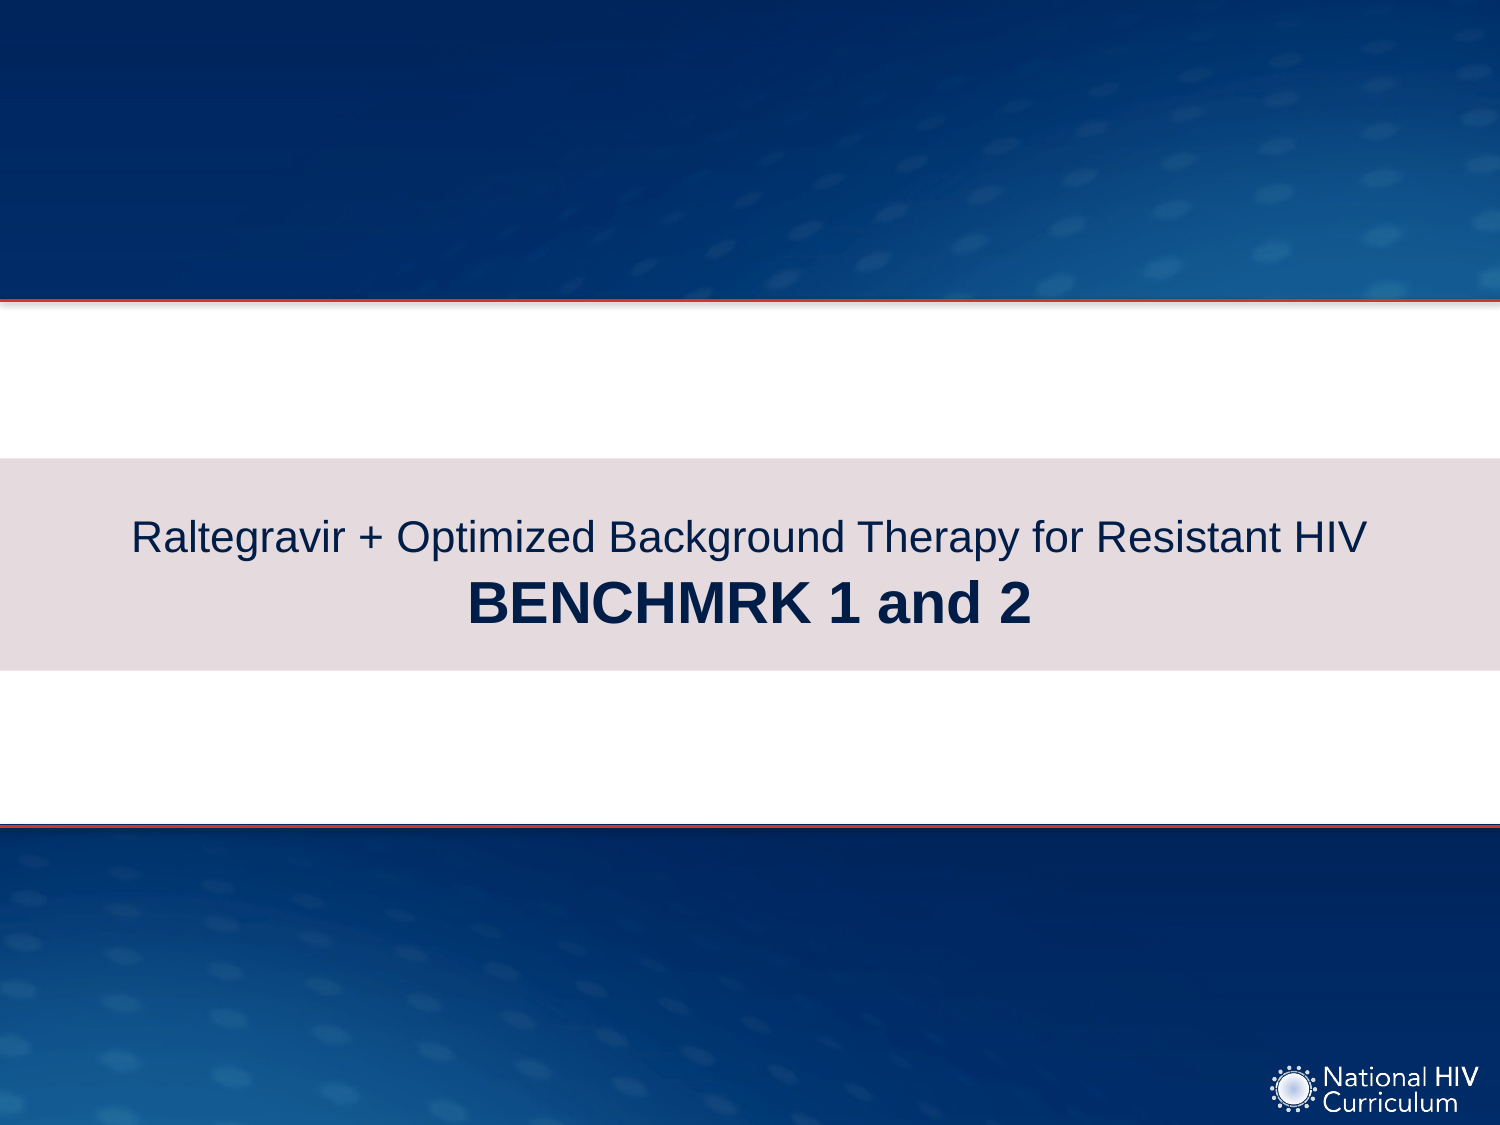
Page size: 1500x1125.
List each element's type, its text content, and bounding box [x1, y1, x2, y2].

picture [0, 0, 1500, 299]
picture [0, 828, 1500, 1125]
title Raltegravir + Optimized Background Therapy for Resistant HIV BENCHMRK 1 and 2 [75, 460, 1426, 670]
